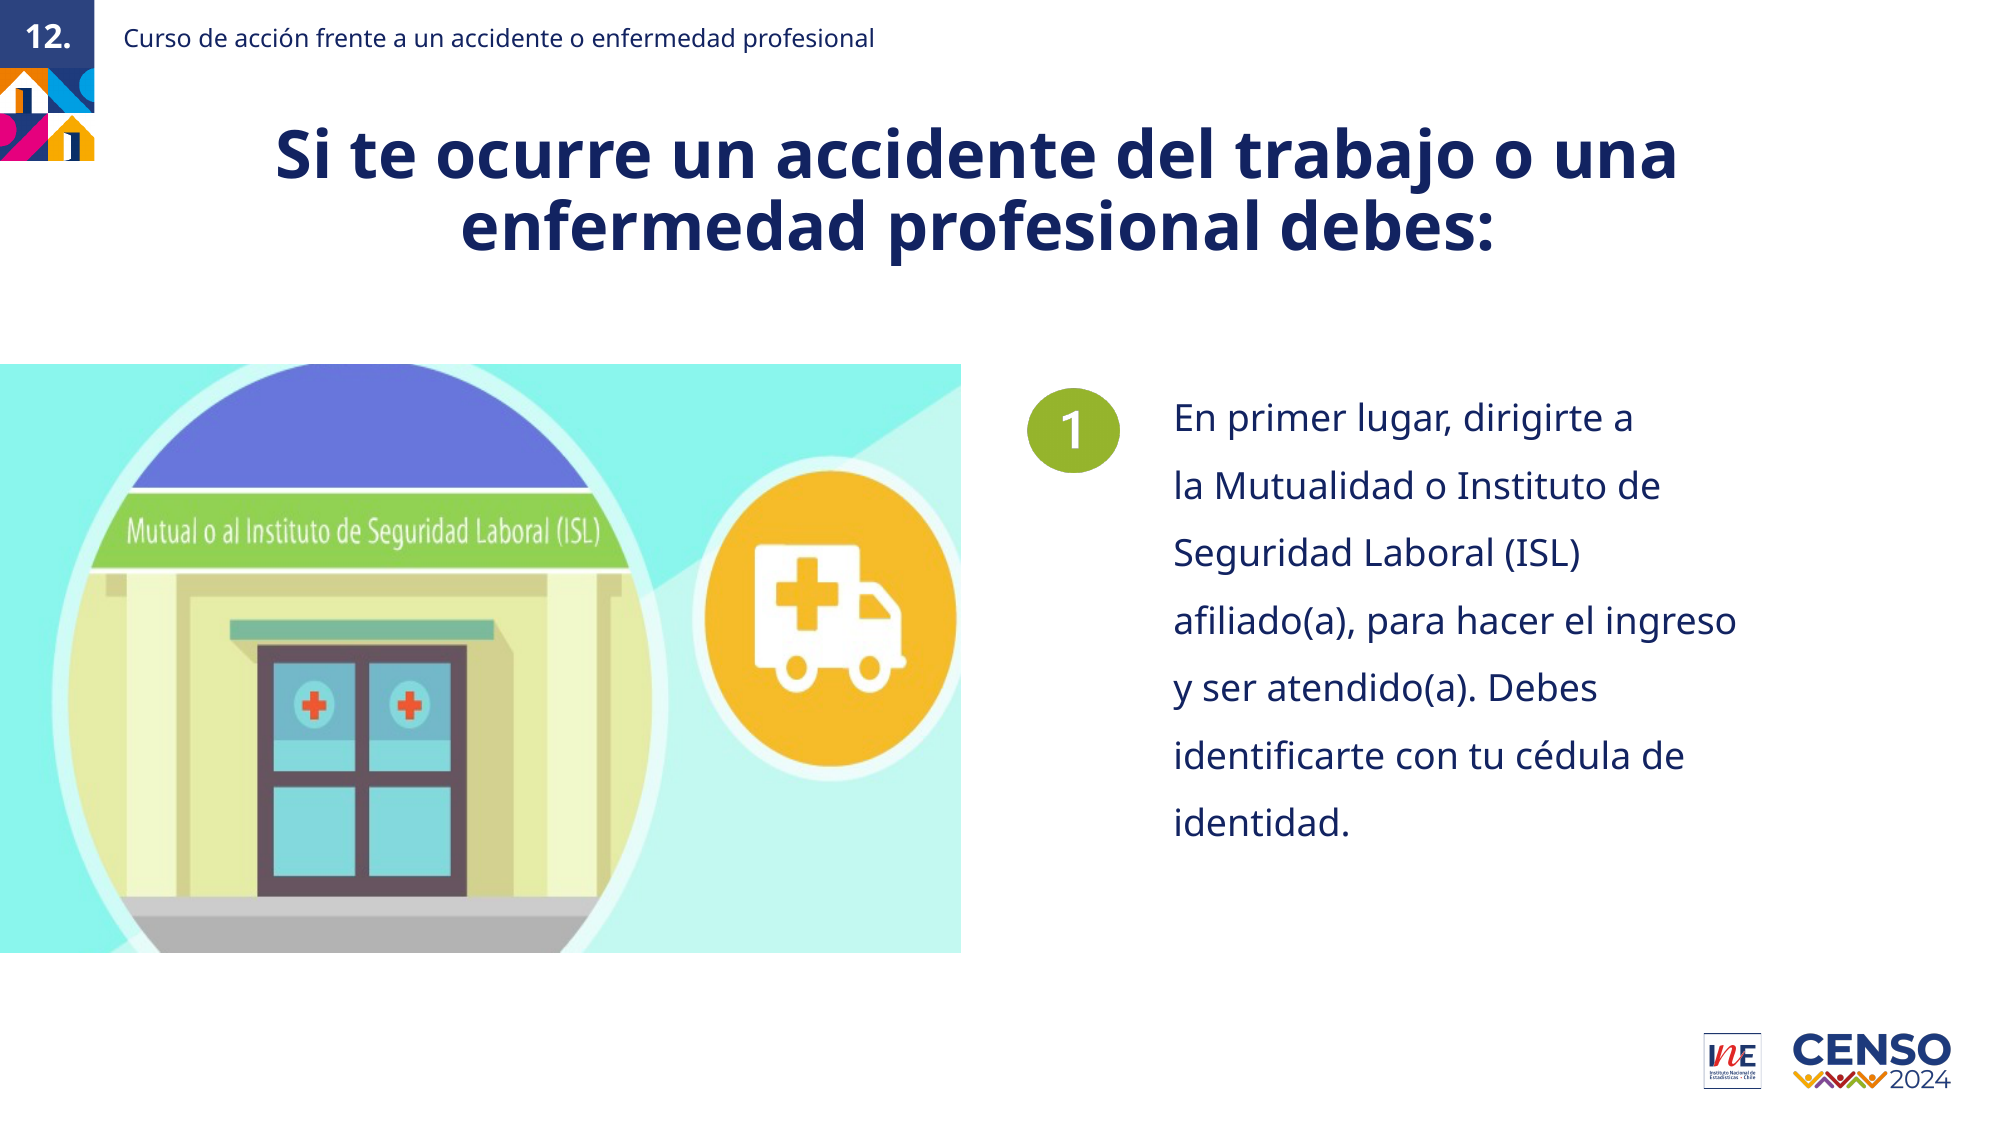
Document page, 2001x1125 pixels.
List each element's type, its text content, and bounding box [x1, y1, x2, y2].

title Si te ocurre un accidente del trabajo o una enfermedad profesional debes: [160, 123, 1797, 263]
picture [0, 364, 961, 953]
picture [1015, 377, 1132, 484]
picture [0, 68, 94, 161]
picture [1784, 1024, 1956, 1094]
list Curso de acción frente a un accidente o enfermedad profesional [123, 0, 1910, 81]
text_box En primer lugar, dirigirte a la Mutualidad o Instituto de Seguridad Laboral (ISL) afiliado(a), para hacer el ingreso y ser atendido(a). Debes identificarte con tu cédula de identidad. [1158, 364, 1775, 852]
list 12. [0, 9, 96, 66]
